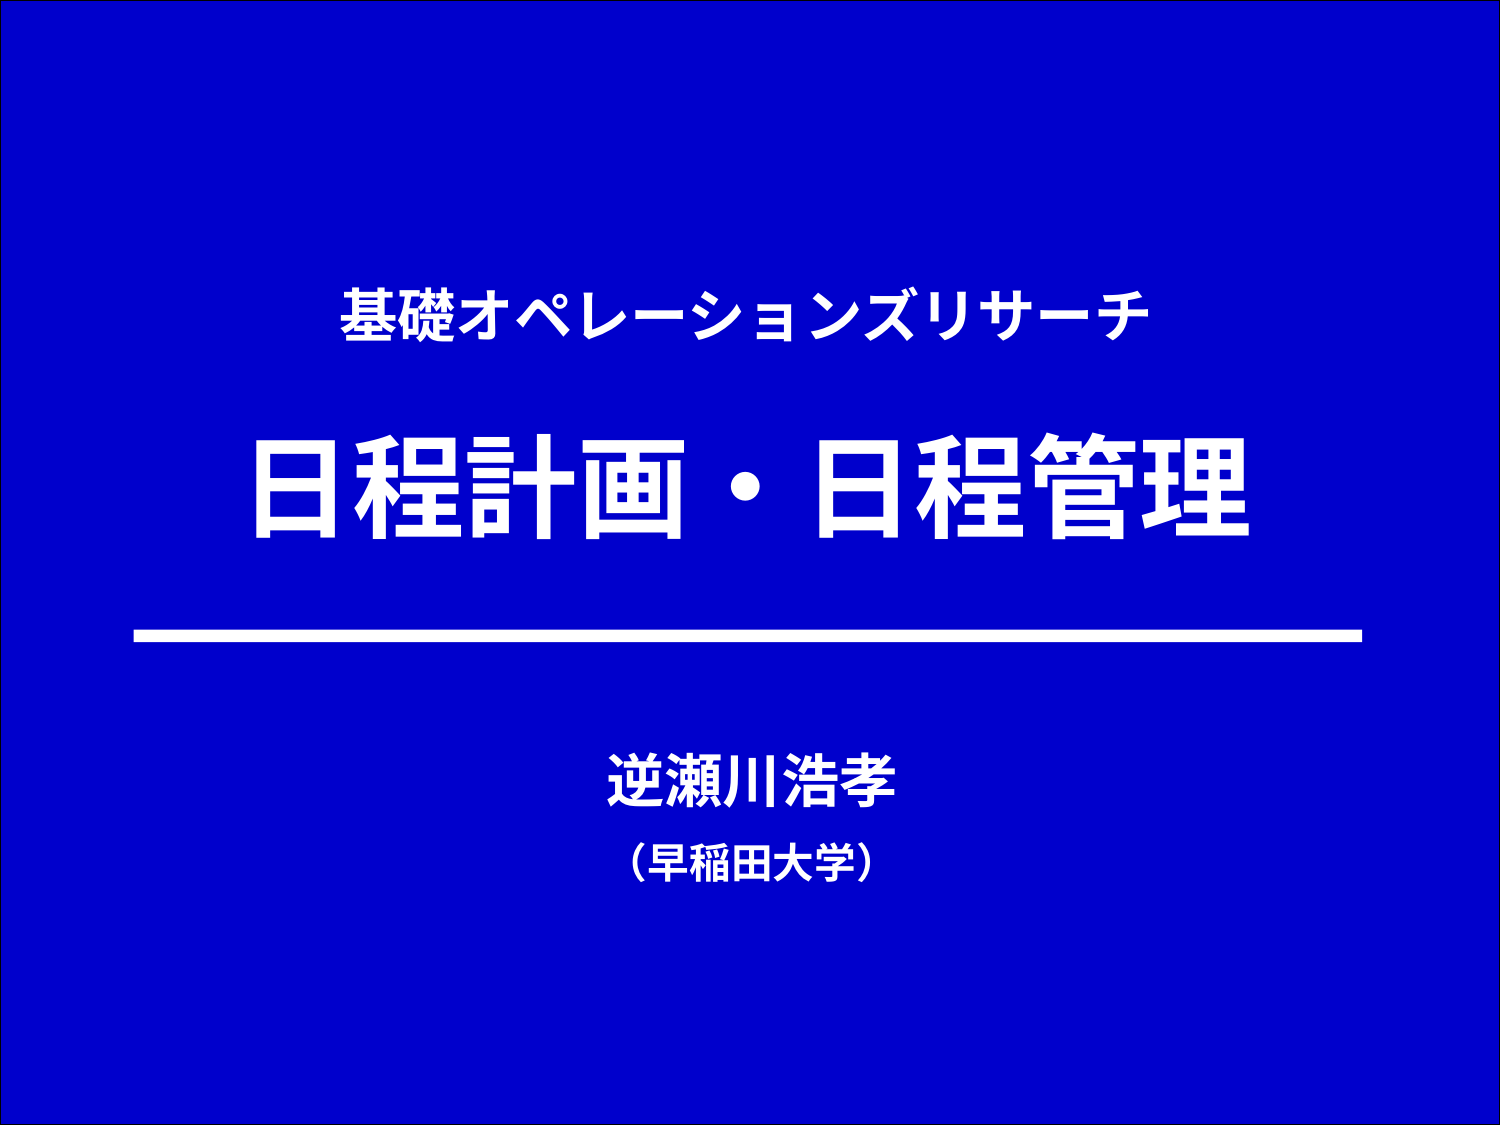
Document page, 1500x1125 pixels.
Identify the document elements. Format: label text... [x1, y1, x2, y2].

subtitle 逆瀬川浩孝 （早稲田大学） [226, 722, 1278, 911]
title 基礎オペレーションズリサーチ 日程計画・日程管理 [108, 237, 1384, 560]
